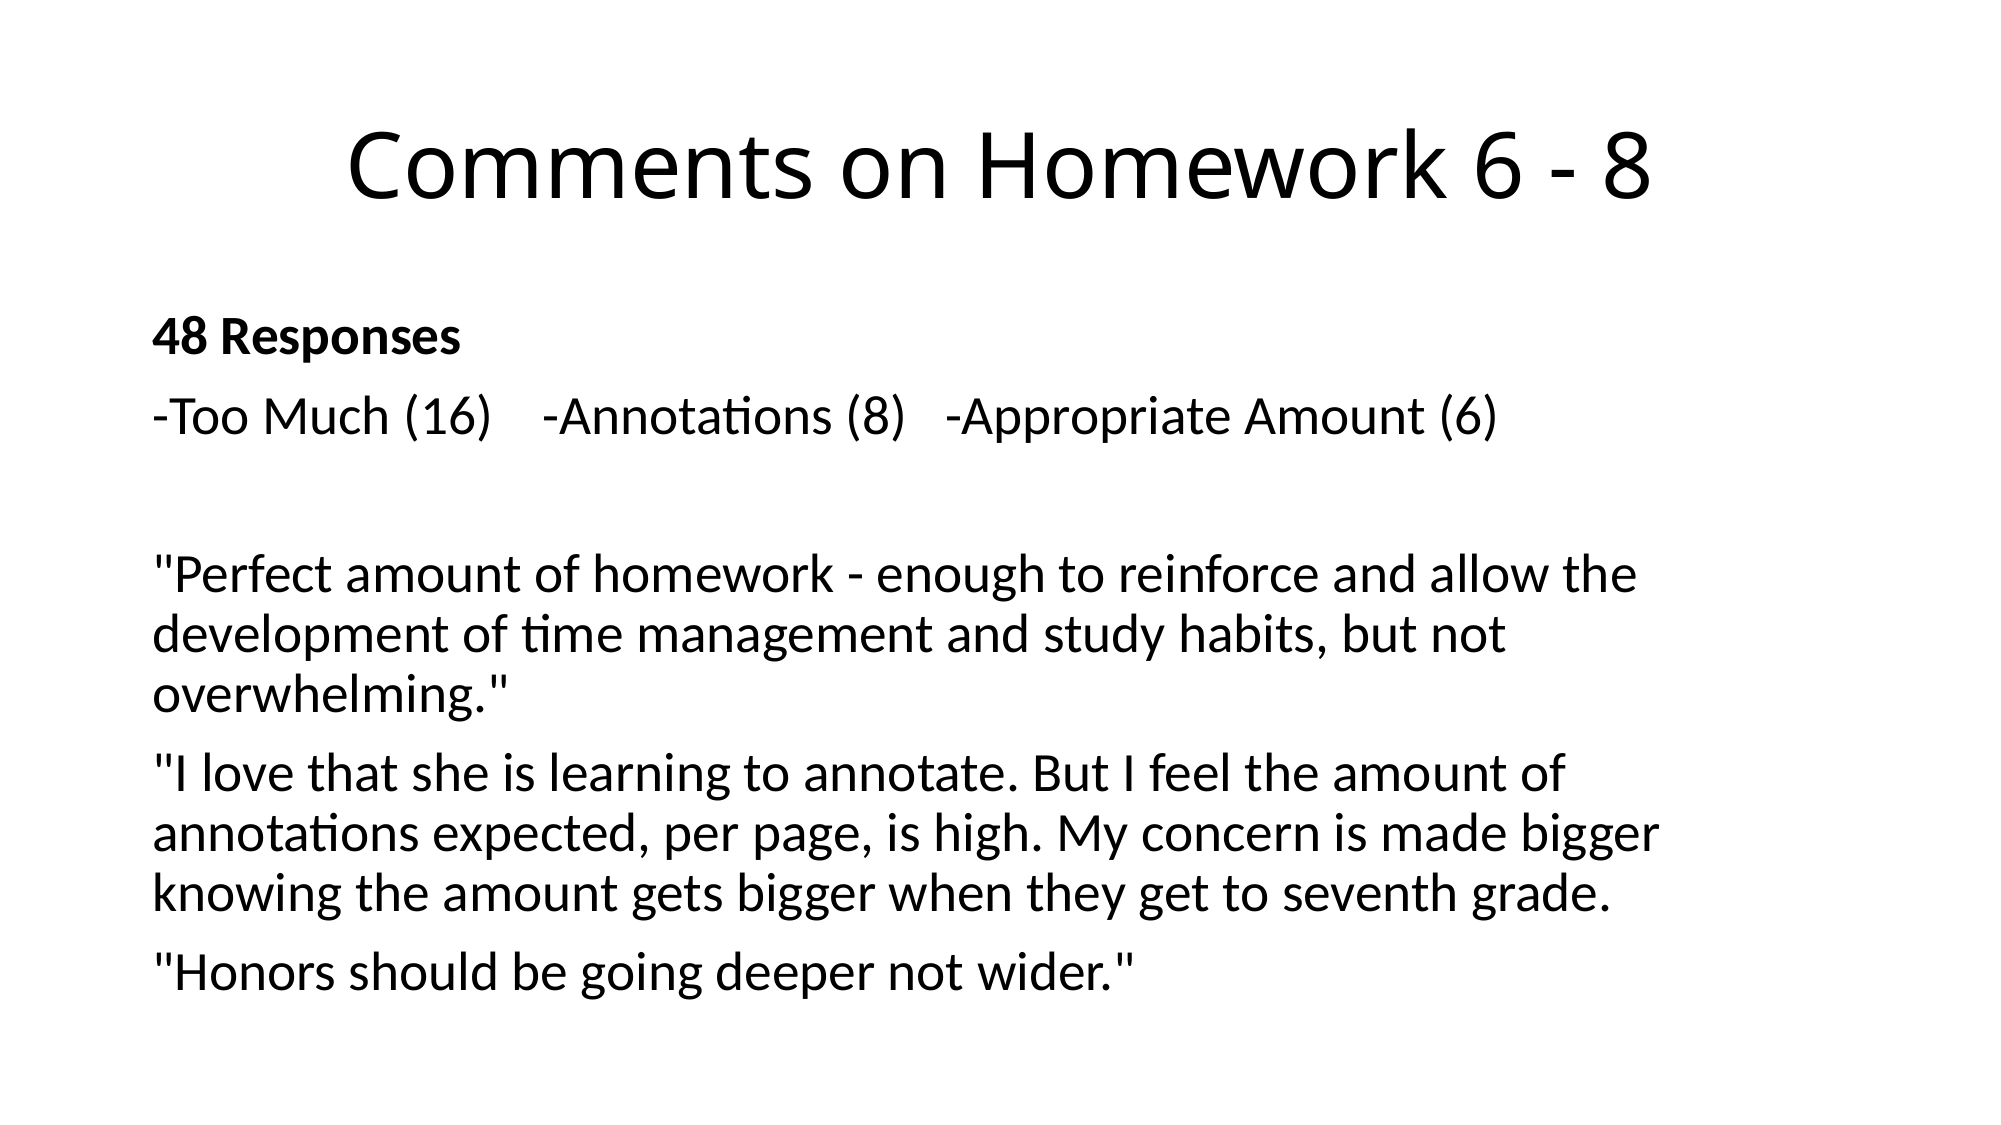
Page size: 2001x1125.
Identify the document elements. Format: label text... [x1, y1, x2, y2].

title Comments on Homework 6 - 8 [137, 59, 1863, 278]
list 48 Responses -Too Much (16) -Annotations (8) -Appropriate Amount (6) "Perfect amount of homework - enough to reinforce and allow the development of time management and study habits, but not overwhelming." "I love that she is learning to annotate. But I feel the amount of annotations expected, per page, is high. My concern is made bigger knowing the amount gets bigger when they get to seventh grade. "Honors should be going deeper not wider." [137, 299, 1863, 1014]
